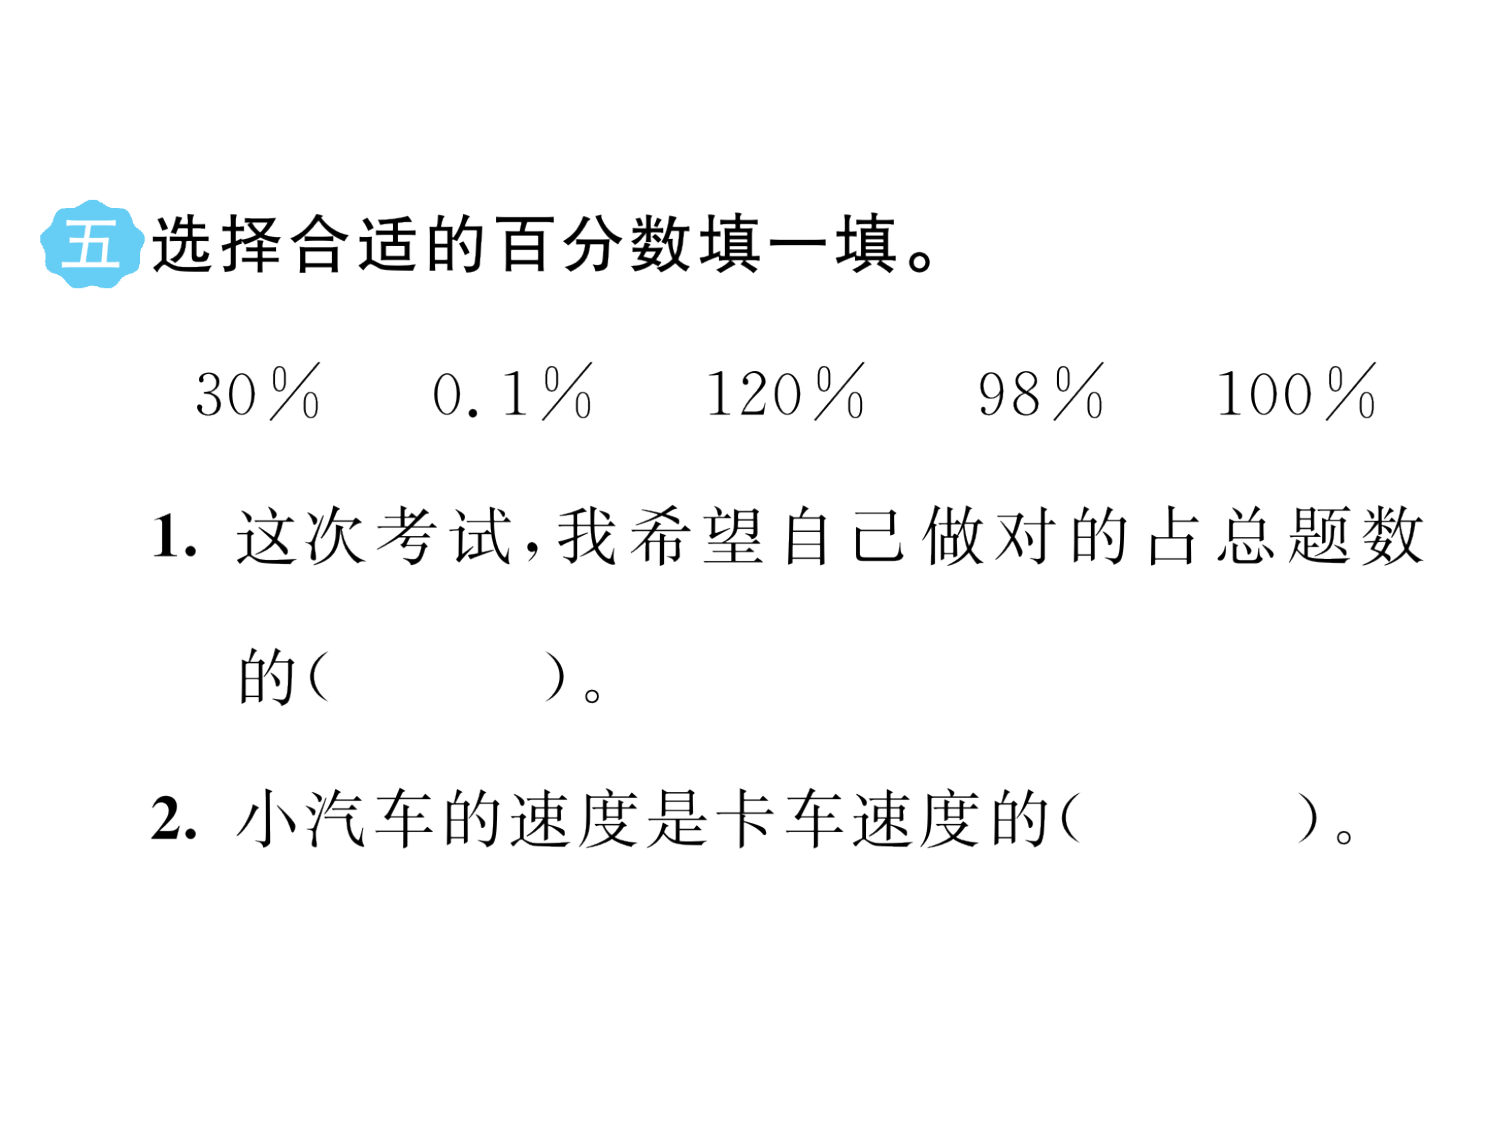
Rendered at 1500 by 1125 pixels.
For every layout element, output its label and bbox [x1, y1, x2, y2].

picture [35, 177, 1453, 891]
